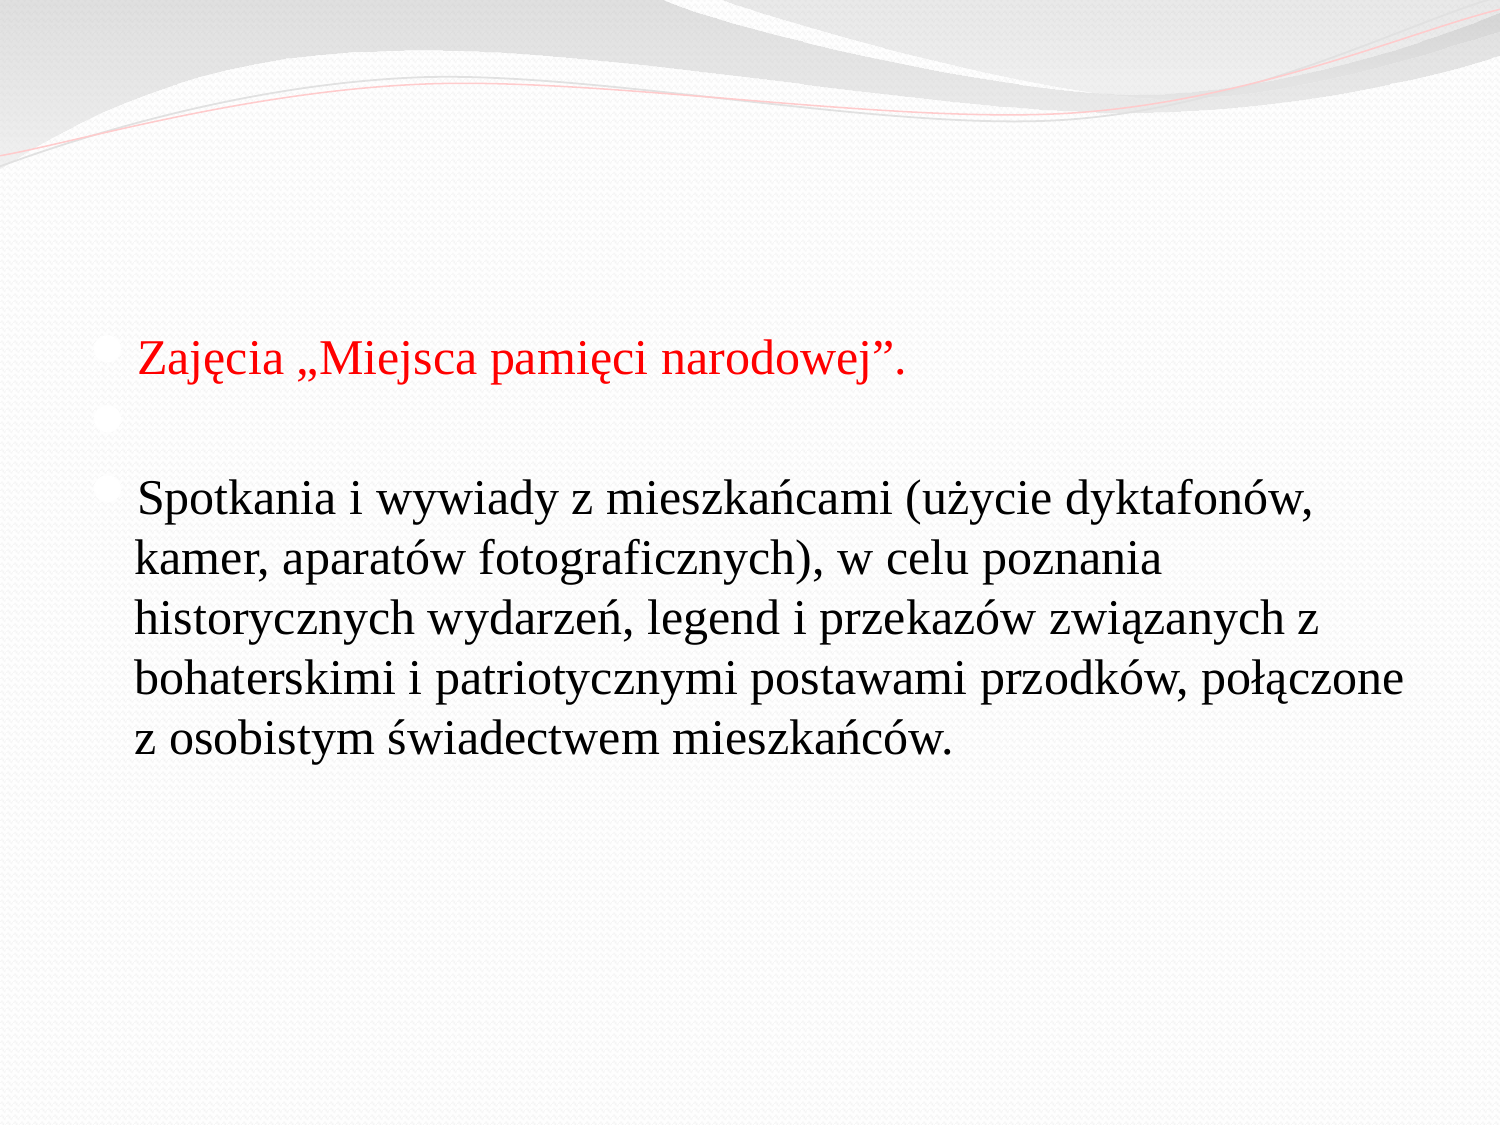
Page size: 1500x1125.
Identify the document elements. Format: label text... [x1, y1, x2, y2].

list Zajęcia „Miejsca pamięci narodowej”. Spotkania i wywiady z mieszkańcami (użycie dyktafonów, kamer, aparatów fotograficznych), w celu poznania historycznych wydarzeń, legend i przekazów związanych z bohaterskimi i patriotycznymi postawami przodków, połączone z osobistym świadectwem mieszkańców. [75, 317, 1425, 1038]
